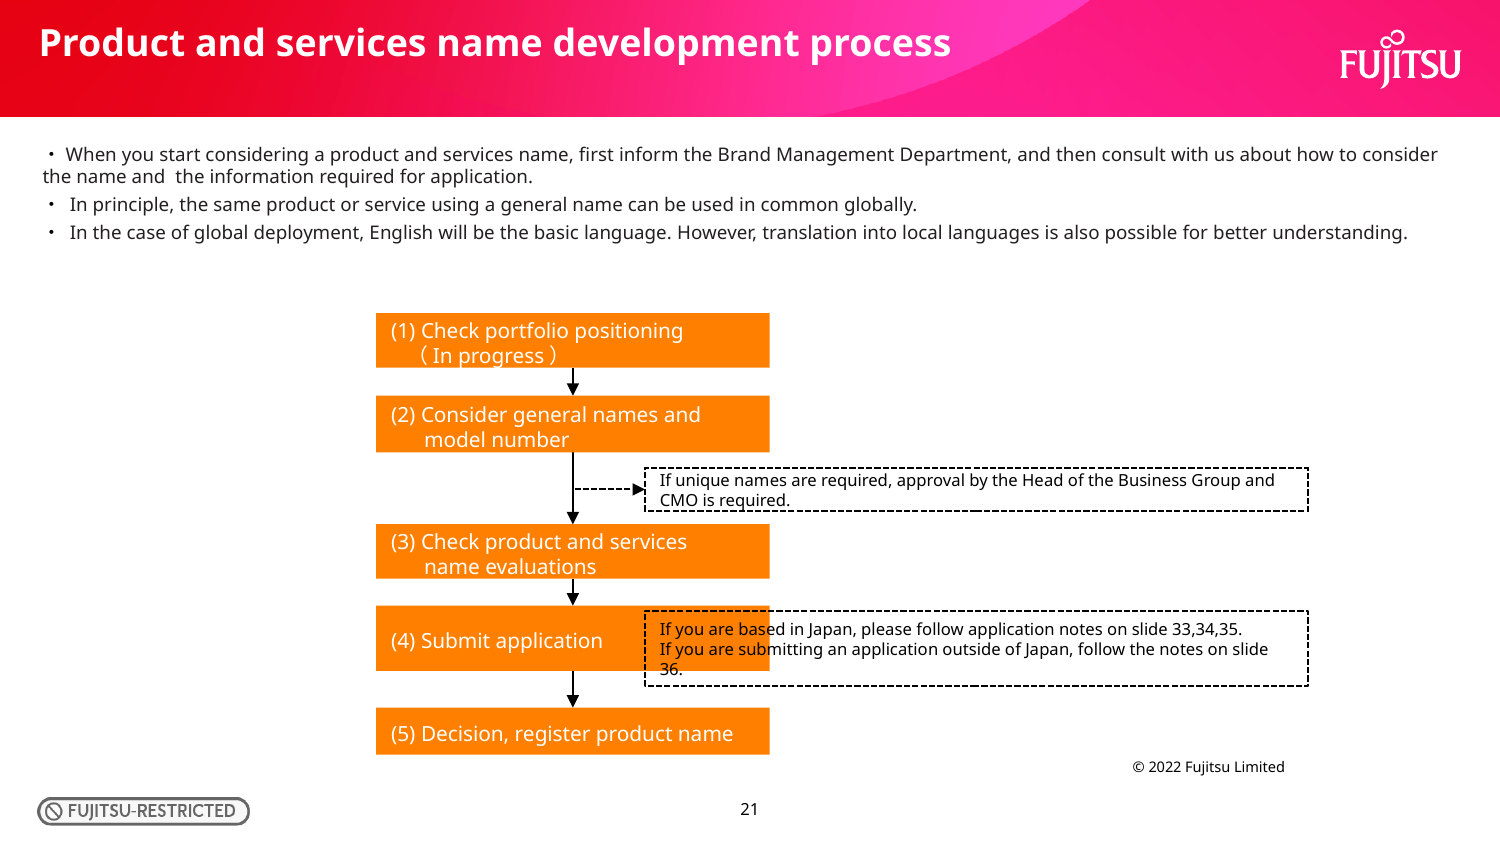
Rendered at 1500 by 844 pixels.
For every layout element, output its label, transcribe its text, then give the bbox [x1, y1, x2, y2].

text_box If you are based in Japan, please follow application notes on slide 33,34,35. If you are submitting an application outside of Japan, follow the notes on slide 36. [645, 611, 1308, 686]
text_box (2) Consider general names and model number [376, 395, 770, 453]
text_box Product and services name development process [38, 0, 1308, 113]
slide_number 21 [705, 800, 795, 821]
text_box (3) Check product and services name evaluations [376, 524, 770, 579]
text_box (5) Decision, register product name [376, 707, 770, 755]
picture [37, 797, 250, 826]
text_box If unique names are required, approval by the Head of the Business Group and CMO is required. [644, 467, 1309, 512]
text_box (1) Check portfolio positioning （In progress） [376, 313, 770, 368]
picture [0, 0, 1500, 117]
footer © 2022 Fujitsu Limited [1095, 757, 1286, 776]
text_box (4) Submit application [376, 605, 770, 671]
text_box ・When you start considering a product and services name, first inform the Brand Management Department, and then consult with us about how to consider the name and the information required for application. ・ In principle, the same product or service using a general name can be used in common globally. ・ In the case of global deployment, English will be the basic language. However, translation into local languages is also possible for better understanding. [27, 134, 1475, 266]
